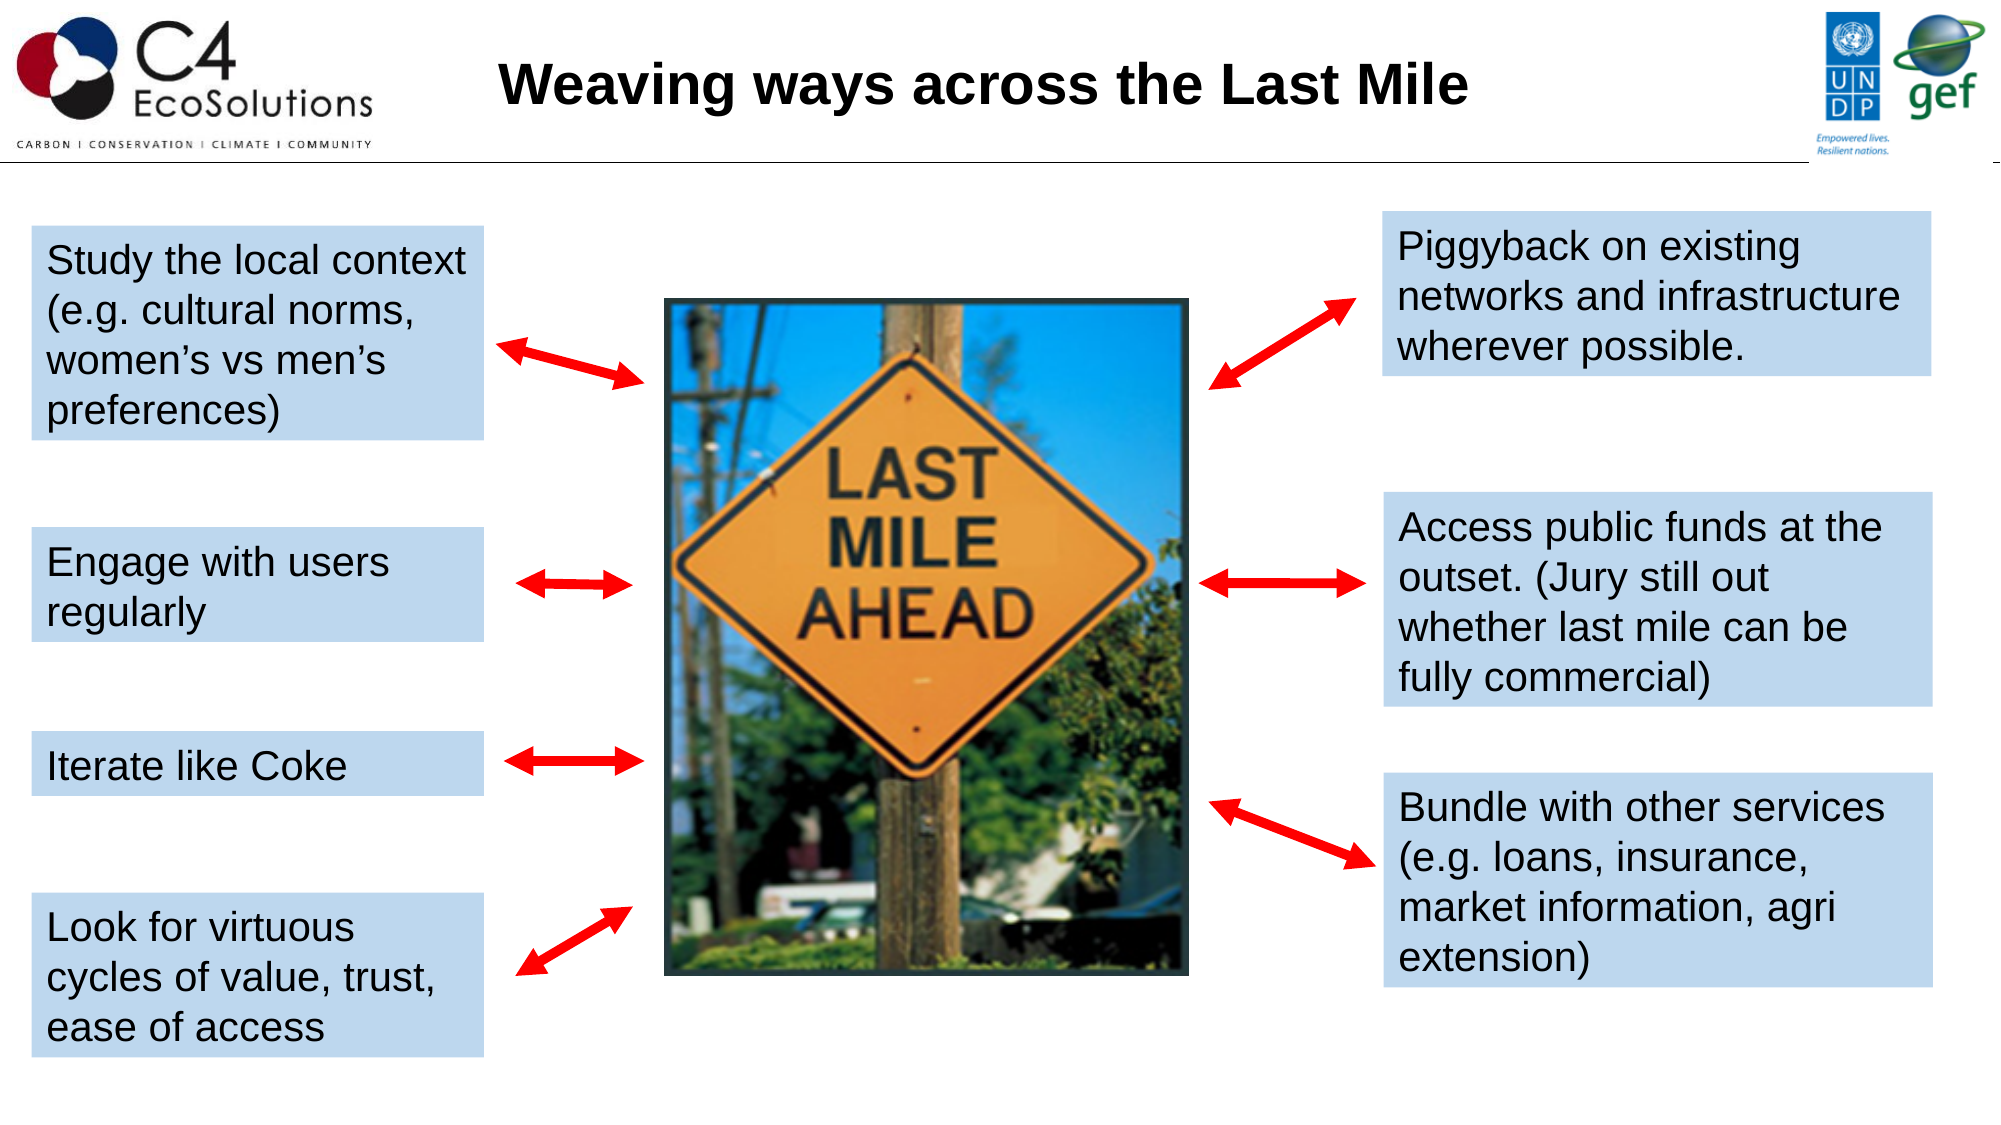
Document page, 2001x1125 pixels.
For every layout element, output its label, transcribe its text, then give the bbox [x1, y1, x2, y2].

text_box Study the local context (e.g. cultural norms, women’s vs men’s preferences) [31, 225, 484, 441]
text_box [495, 343, 645, 384]
picture [664, 298, 1189, 976]
picture [1809, 0, 1993, 163]
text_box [1208, 801, 1377, 867]
text_box Engage with users regularly [31, 527, 484, 642]
picture [12, 12, 377, 151]
text_box Piggyback on existing networks and infrastructure wherever possible. [1382, 211, 1932, 377]
text_box Bundle with other services (e.g. loans, insurance, market information, agri extension) [1383, 772, 1933, 988]
text_box Weaving ways across the Last Mile [483, 38, 1572, 124]
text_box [515, 906, 633, 976]
text_box Iterate like Coke [31, 731, 484, 796]
text_box Access public funds at the outset. (Jury still out whether last mile can be fully commercial) [1383, 491, 1933, 707]
text_box Look for virtuous cycles of value, trust, ease of access [31, 892, 484, 1058]
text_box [1208, 297, 1357, 390]
